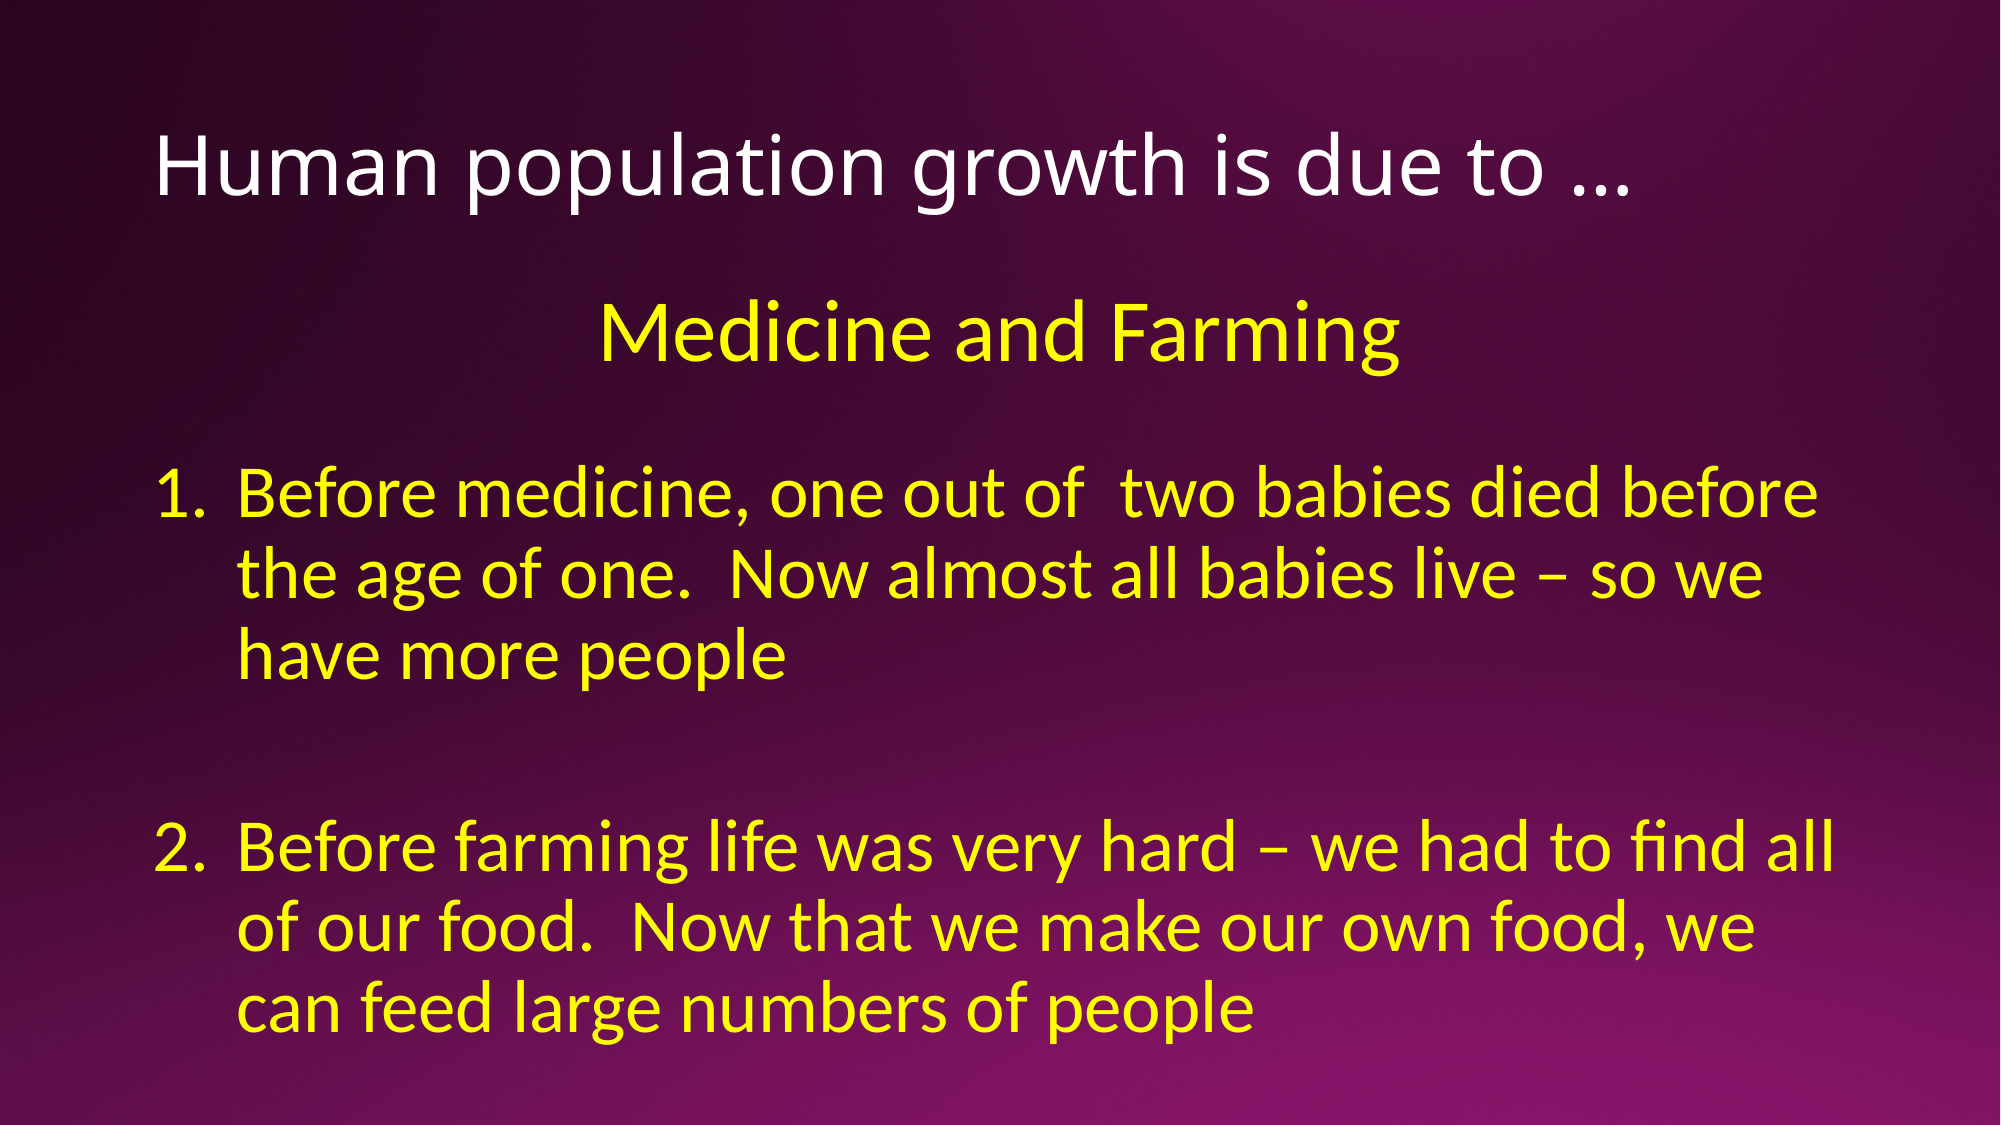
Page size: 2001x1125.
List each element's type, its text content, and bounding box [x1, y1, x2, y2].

text_box Medicine and Farming [249, 277, 1750, 389]
title Human population growth is due to … [137, 59, 1863, 278]
text_box Before medicine, one out of two babies died before the age of one. Now almost all babies live – so we have more people Before farming life was very hard – we had to find all of our food. Now that we make our own food, we can feed large numbers of people [137, 444, 1863, 1010]
picture [0, 0, 2001, 1125]
